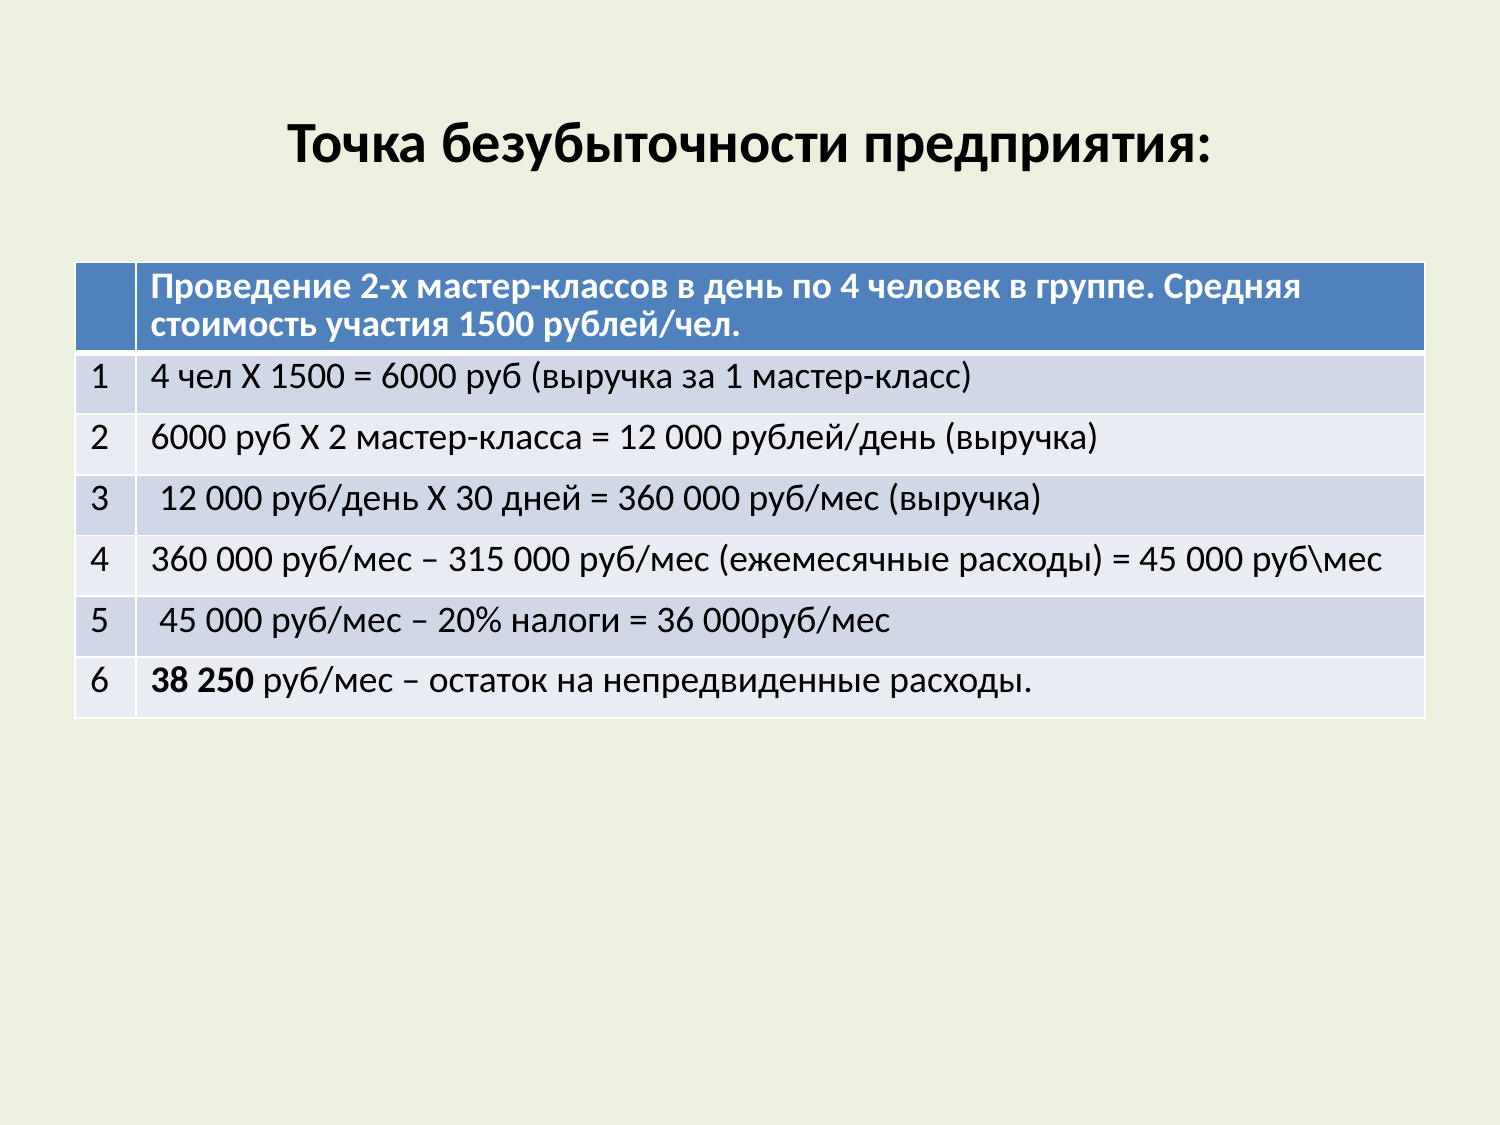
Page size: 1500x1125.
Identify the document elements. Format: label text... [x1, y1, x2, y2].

table_cell 12 000 руб/день Х 30 дней = 360 000 руб/мес (выручка) [137, 476, 1424, 535]
table_cell 5 [76, 597, 135, 656]
table_header Проведение 2-х мастер-классов в день по 4 человек в группе. Средняя стоимость участия 1500 рублей/чел. [137, 263, 1424, 350]
table_cell 360 000 руб/мес – 315 000 руб/мес (ежемесячные расходы) = 45 000 руб\мес [137, 536, 1424, 595]
table_cell 2 [76, 415, 135, 474]
table_cell 4 чел Х 1500 = 6000 руб (выручка за 1 мастер-класс) [137, 356, 1424, 413]
table_cell 6 [76, 658, 135, 717]
title Точка безубыточности предприятия: [75, 45, 1425, 233]
table_cell 45 000 руб/мес – 20% налоги = 36 000руб/мес [137, 597, 1424, 656]
table_cell 38 250 руб/мес – остаток на непредвиденные расходы. [137, 658, 1424, 717]
table_cell 4 [76, 536, 135, 595]
table_cell 6000 руб Х 2 мастер-класса = 12 000 рублей/день (выручка) [137, 415, 1424, 474]
table_cell 1 [76, 356, 135, 413]
table_cell 3 [76, 476, 135, 535]
table_header [76, 263, 135, 350]
